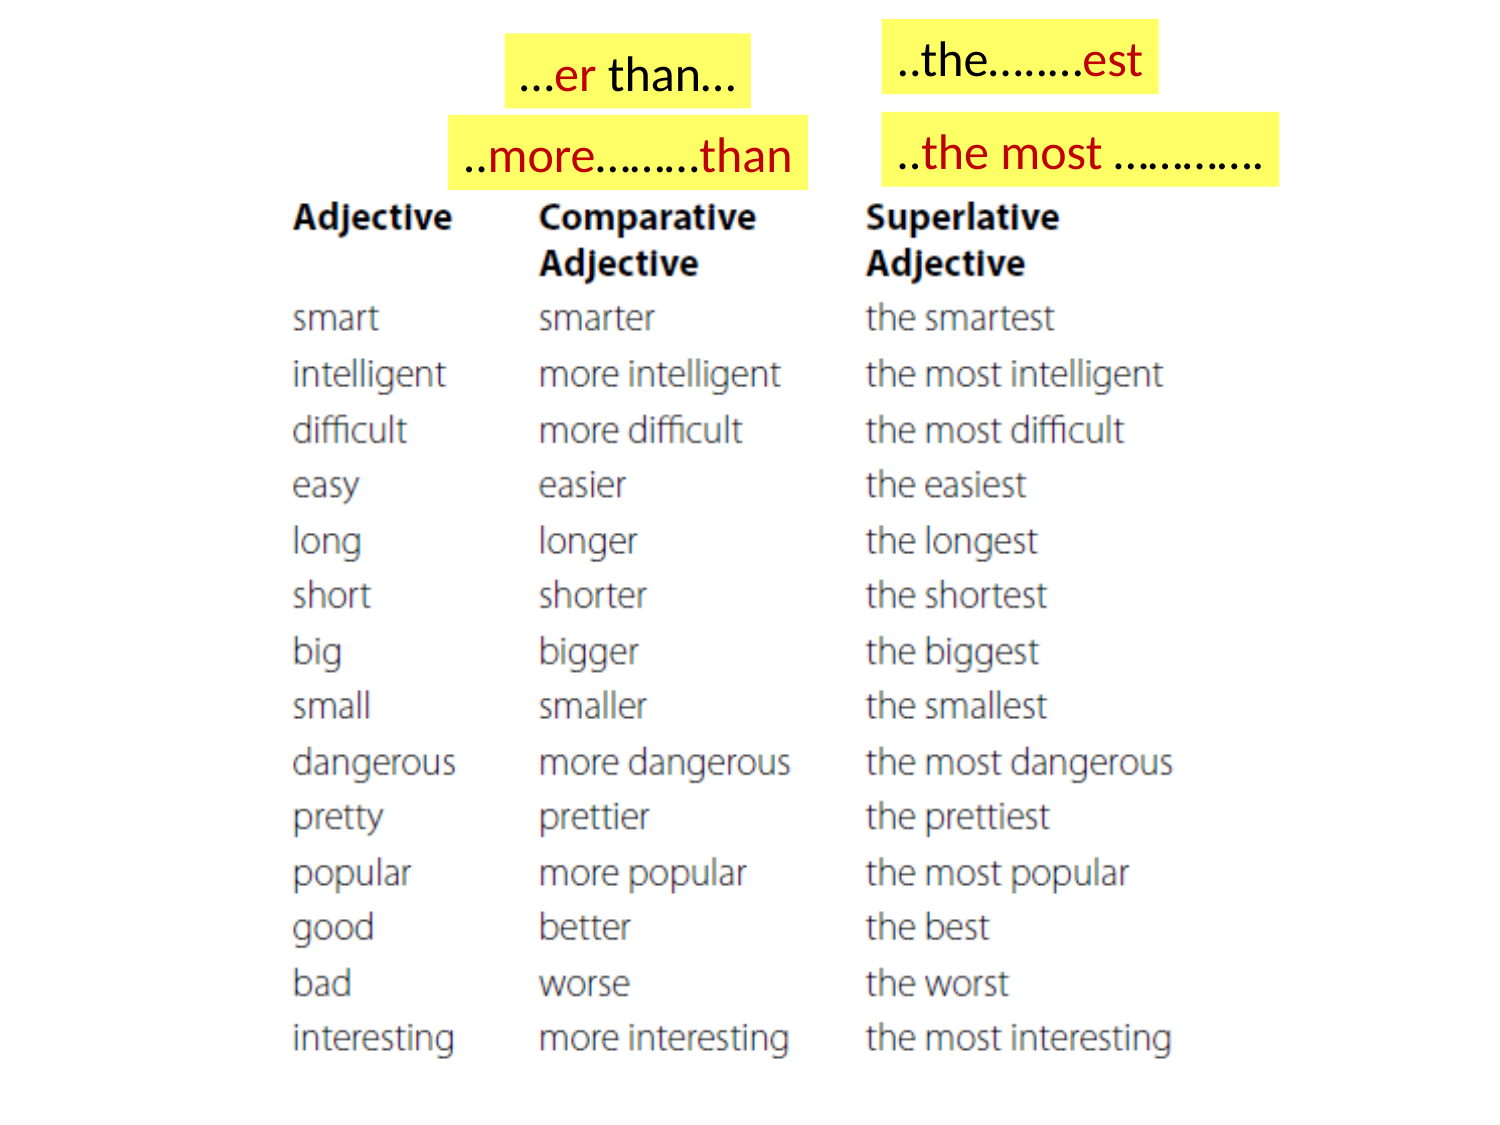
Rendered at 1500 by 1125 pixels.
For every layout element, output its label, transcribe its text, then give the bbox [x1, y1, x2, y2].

text_box …er than… [504, 33, 751, 109]
text_box ..the most …………. [881, 111, 1279, 187]
text_box ..the…..…est [881, 19, 1159, 95]
picture [276, 184, 1224, 1080]
text_box ..more………than [447, 114, 808, 182]
